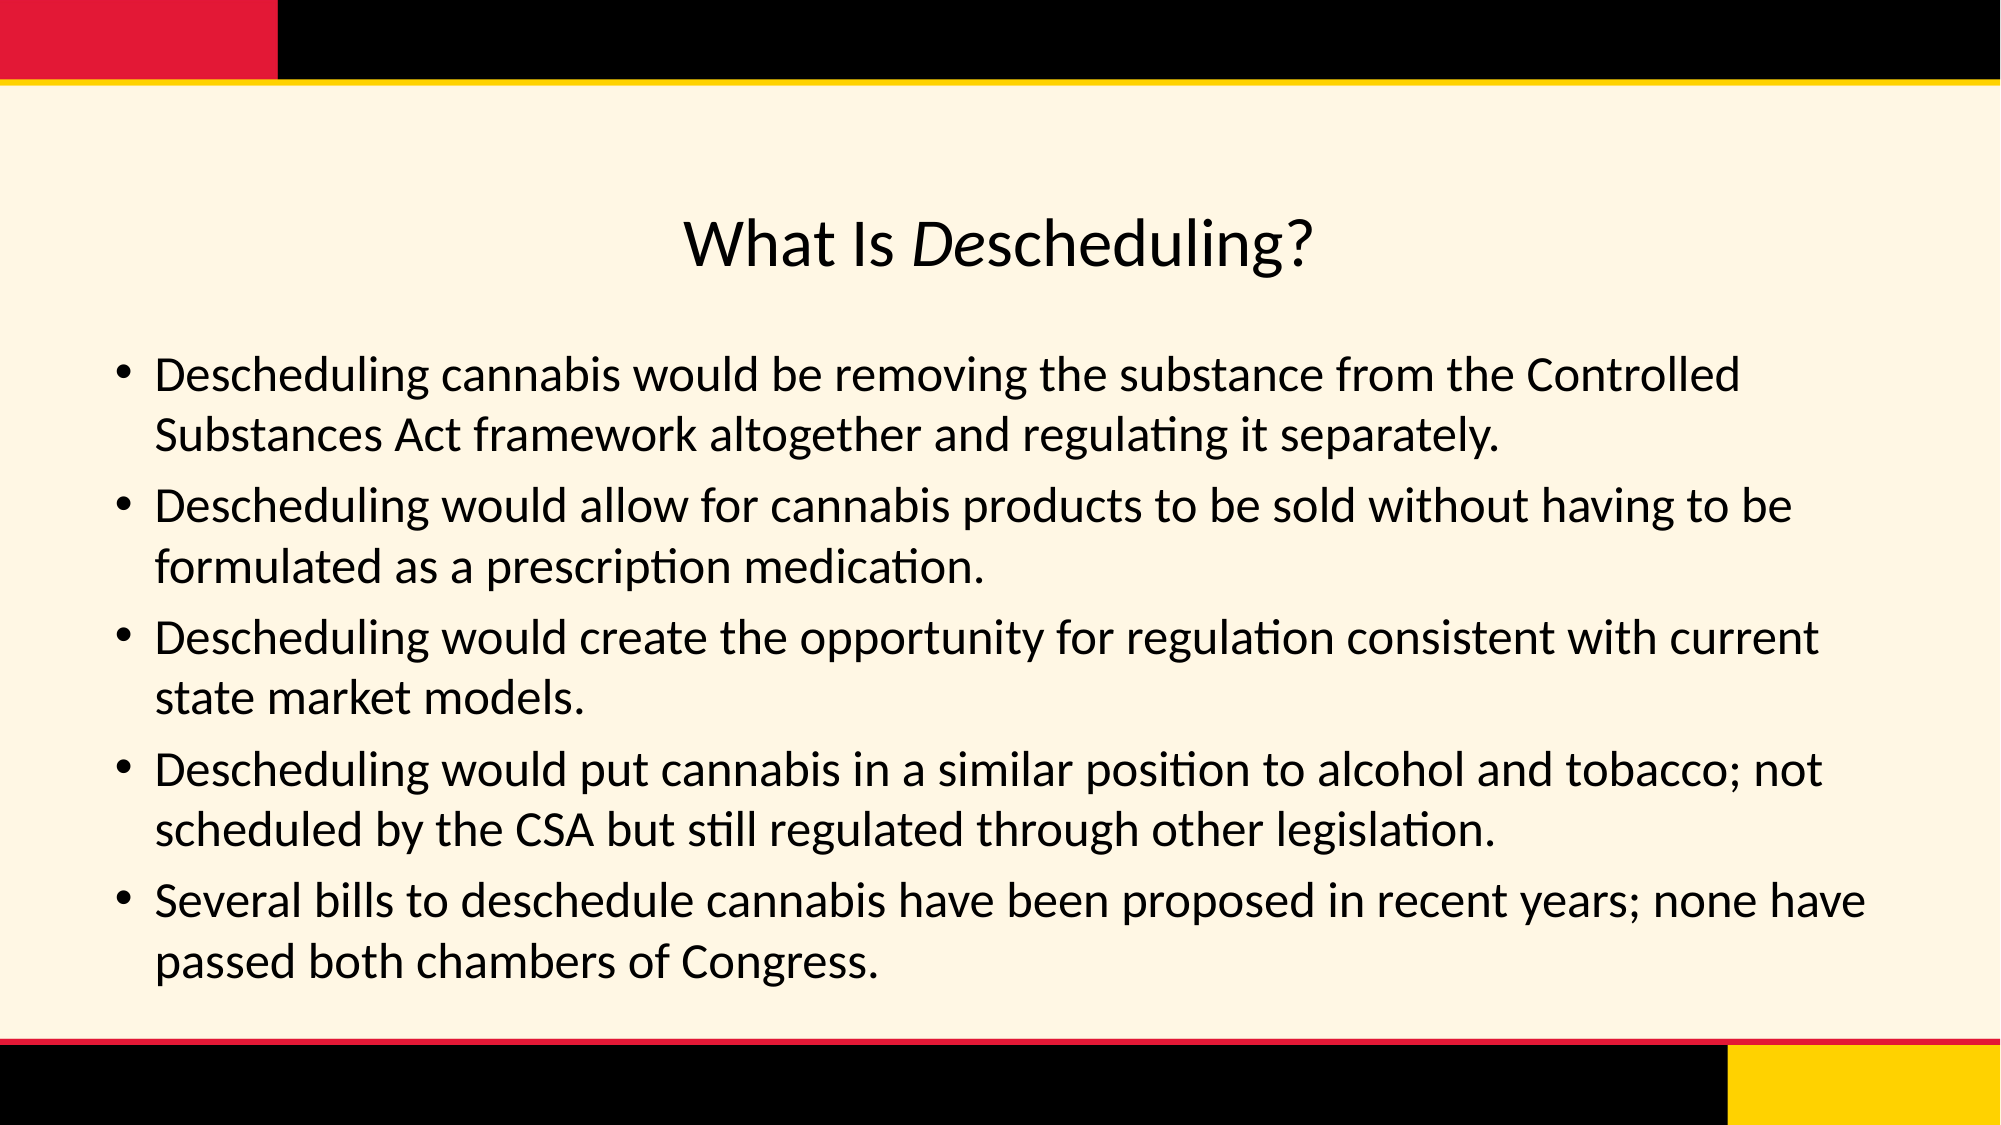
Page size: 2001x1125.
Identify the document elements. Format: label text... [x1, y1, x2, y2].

list Descheduling cannabis would be removing the substance from the Controlled Substances Act framework altogether and regulating it separately. Descheduling would allow for cannabis products to be sold without having to be formulated as a prescription medication. Descheduling would create the opportunity for regulation consistent with current state market models. Descheduling would put cannabis in a similar position to alcohol and tobacco; not scheduled by the CSA but still regulated through other legislation. Several bills to deschedule cannabis have been proposed in recent years; none have passed both chambers of Congress. [99, 333, 1900, 1005]
title What Is Descheduling? [99, 145, 1900, 333]
picture [0, 0, 2001, 1125]
